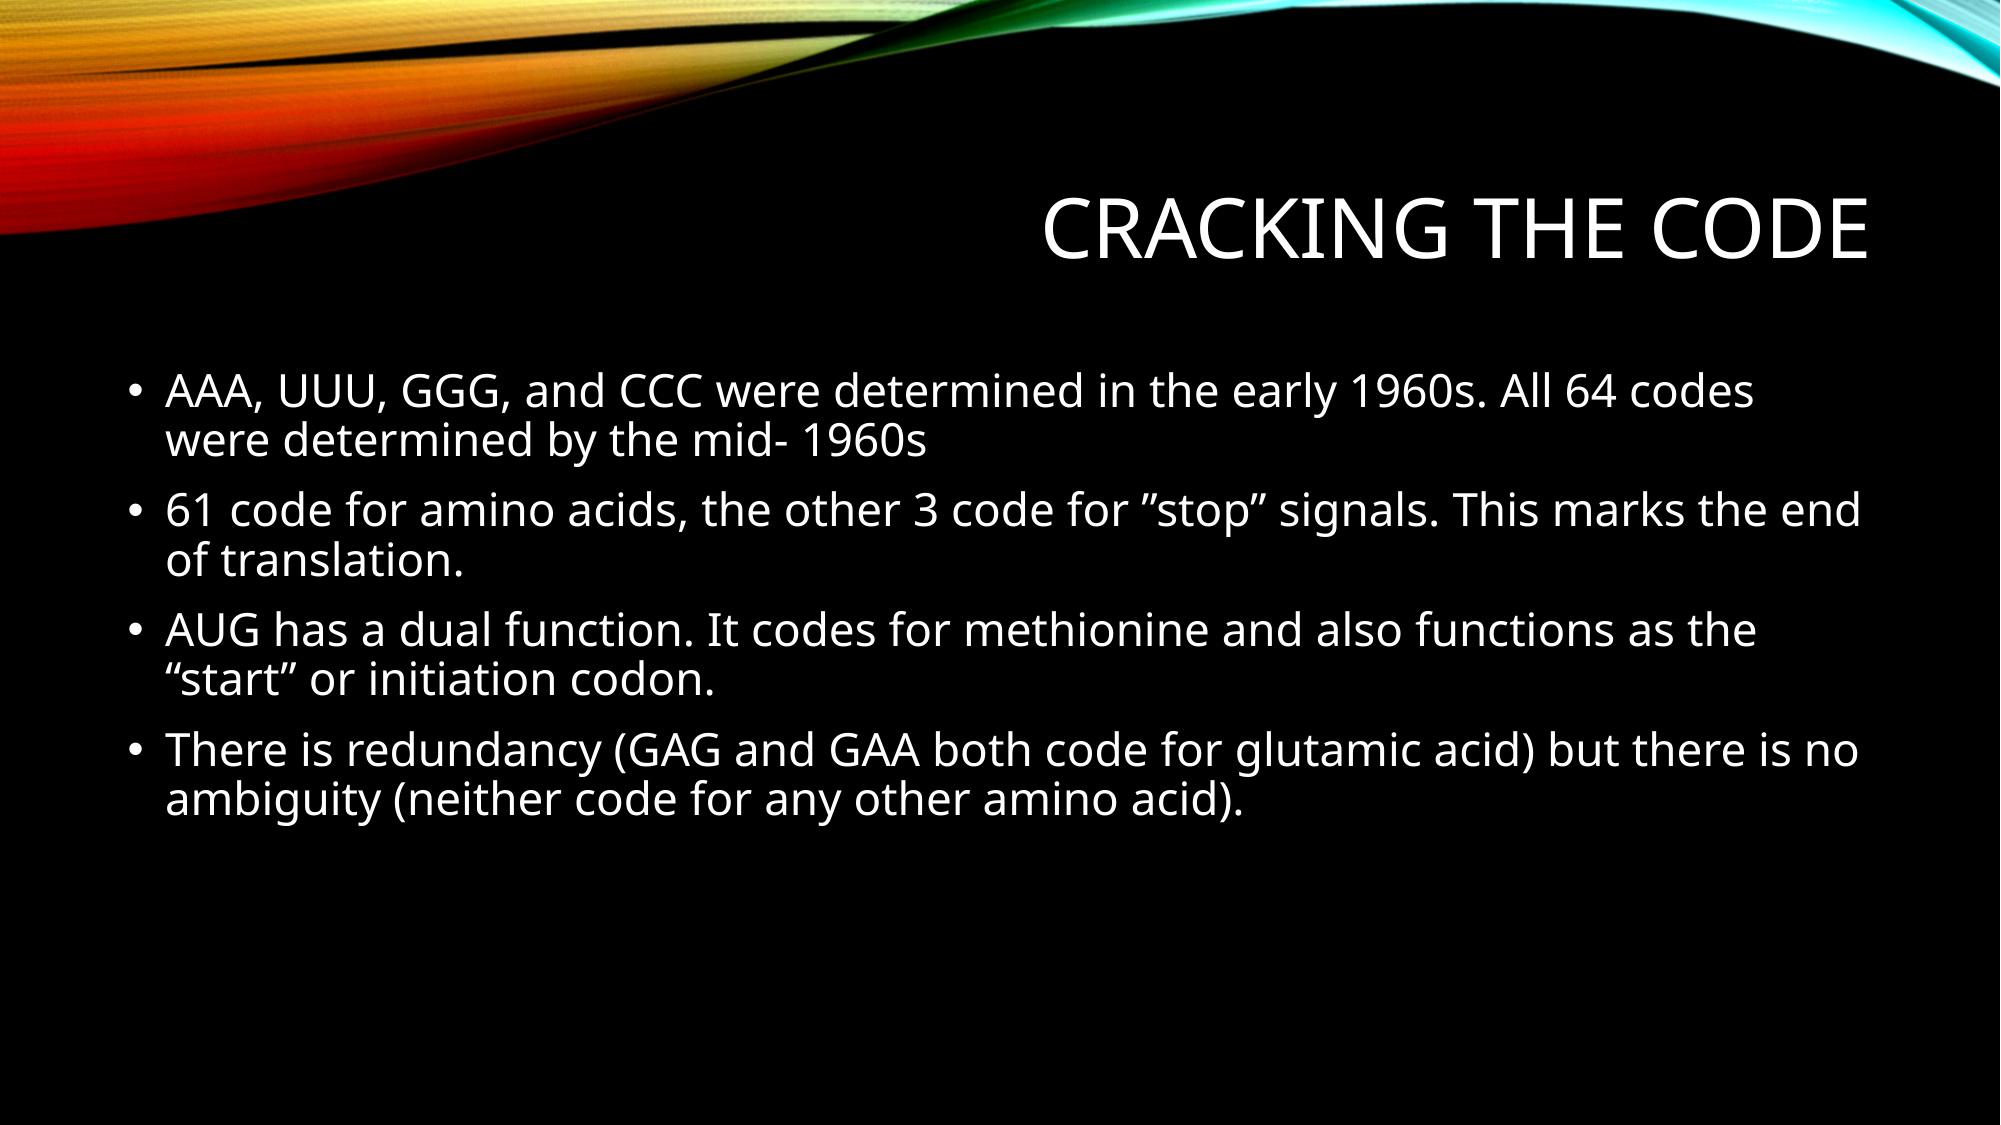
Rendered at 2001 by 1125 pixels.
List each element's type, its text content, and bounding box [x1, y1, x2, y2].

title Cracking the code [474, 125, 1888, 338]
list AAA, UUU, GGG, and CCC were determined in the early 1960s. All 64 codes were determined by the mid- 1960s 61 code for amino acids, the other 3 code for ”stop” signals. This marks the end of translation. AUG has a dual function. It codes for methionine and also functions as the “start” or initiation codon. There is redundancy (GAG and GAA both code for glutamic acid) but there is no ambiguity (neither code for any other amino acid). [112, 360, 1888, 1021]
picture [0, 0, 2000, 237]
